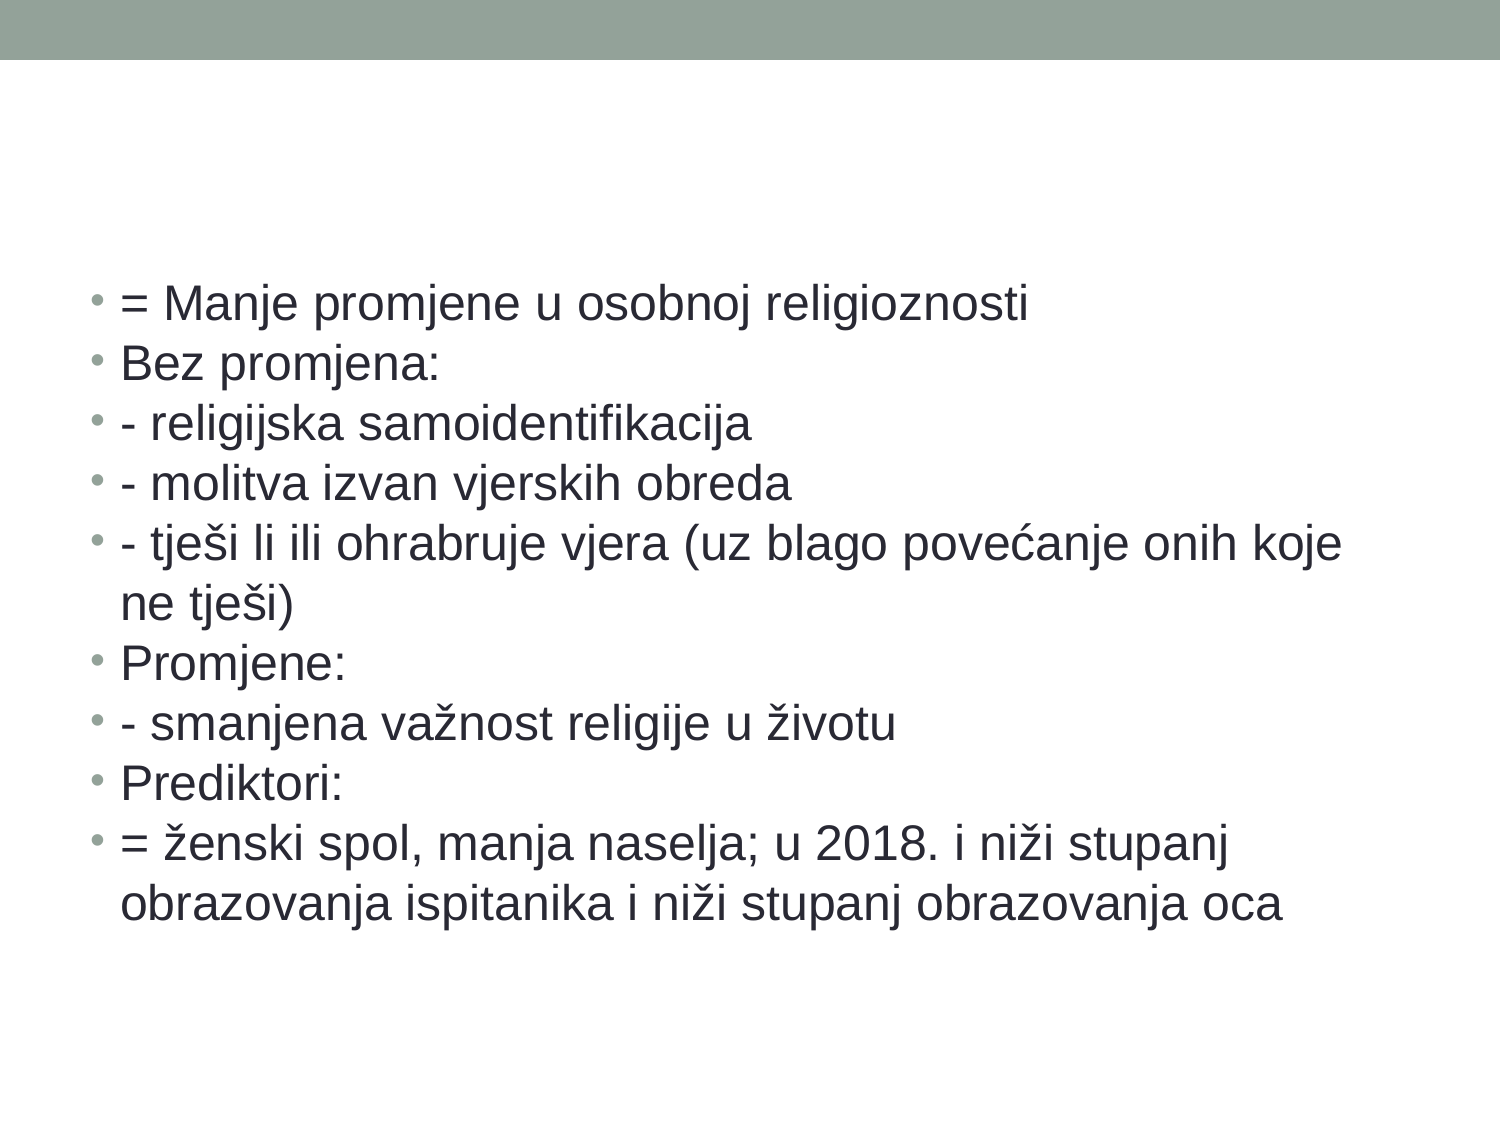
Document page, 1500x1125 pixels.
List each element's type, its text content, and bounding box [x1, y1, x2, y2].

list = Manje promjene u osobnoj religioznosti Bez promjena: - religijska samoidentifikacija - molitva izvan vjerskih obreda - tješi li ili ohrabruje vjera (uz blago povećanje onih koje ne tješi) Promjene: - smanjena važnost religije u životu Prediktori: = ženski spol, manja naselja; u 2018. i niži stupanj obrazovanja ispitanika i niži stupanj obrazovanja oca [75, 262, 1425, 1063]
